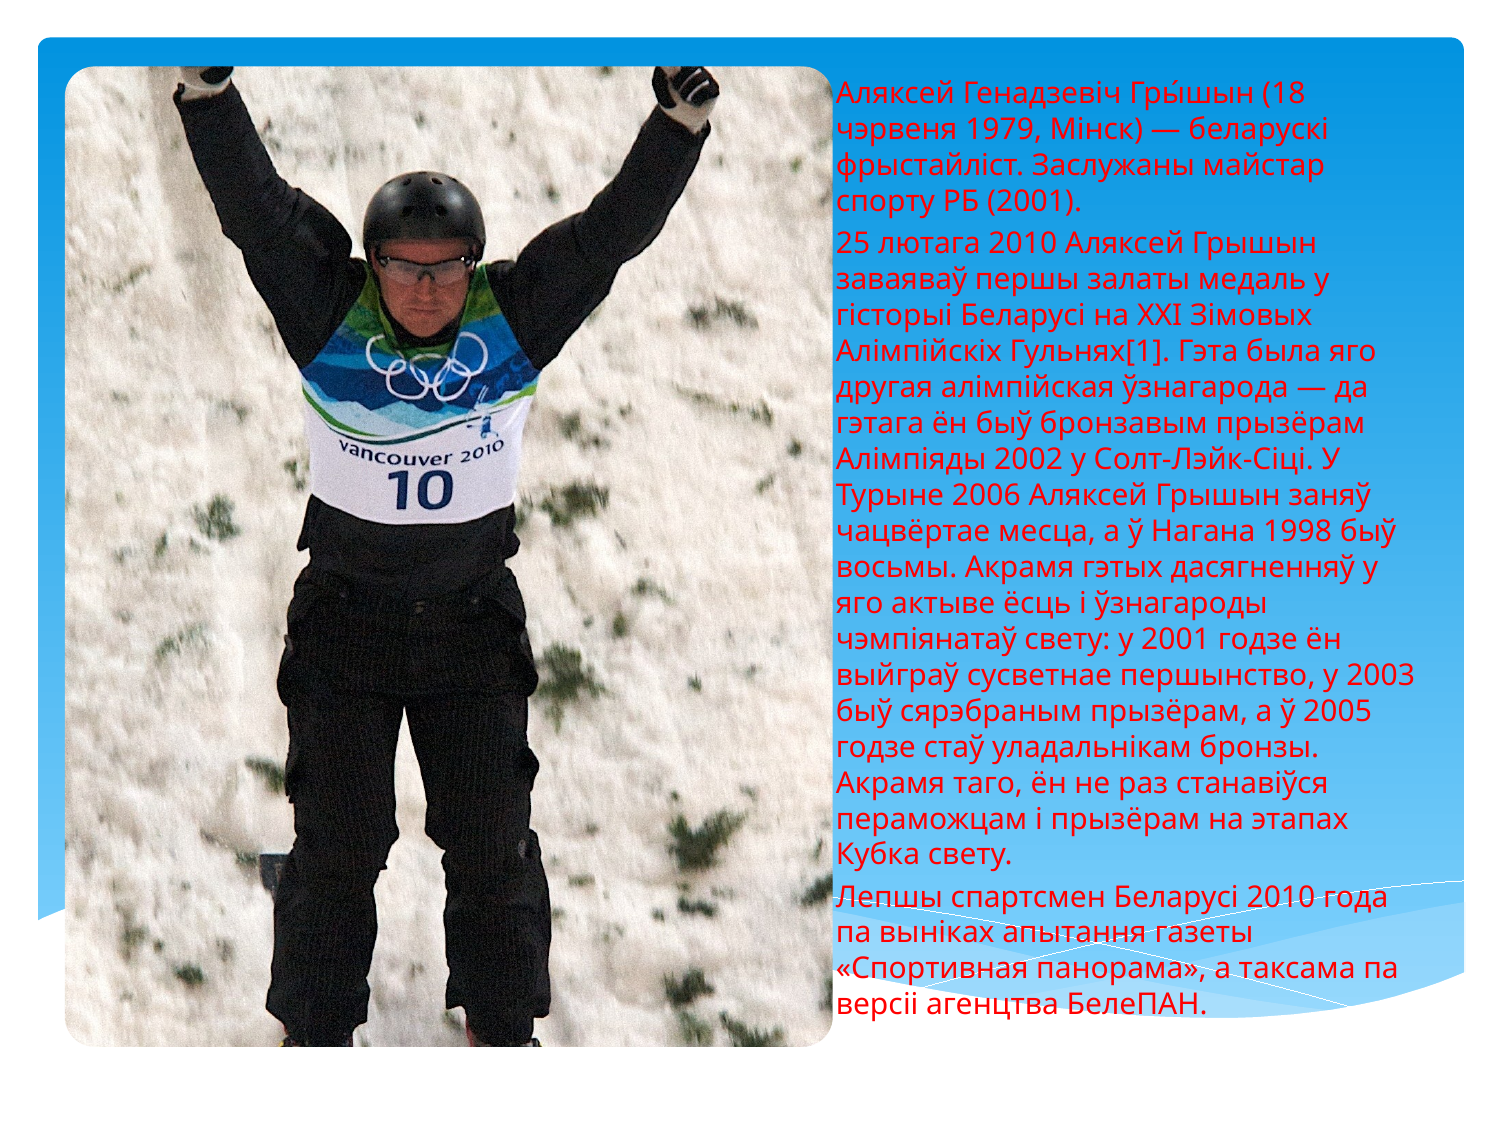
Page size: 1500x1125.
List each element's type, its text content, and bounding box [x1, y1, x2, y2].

list Аляксей Генадзевіч Гры́шын (18 чэрвеня 1979, Мінск) — беларускі фрыстайліст. Заслужаны майстар спорту РБ (2001). 25 лютага 2010 Аляксей Грышын заваяваў першы залаты медаль у гісторыі Беларусі на XXI Зімовых Алімпійскіх Гульнях[1]. Гэта была яго другая алімпійская ўзнагарода — да гэтага ён быў бронзавым прызёрам Алімпіяды 2002 у Солт-Лэйк-Сіці. У Турыне 2006 Аляксей Грышын заняў чацвёртае месца, а ў Нагана 1998 быў восьмы. Акрамя гэтых дасягненняў у яго актыве ёсць і ўзнагароды чэмпіянатаў свету: у 2001 годзе ён выйграў сусветнае першынство, у 2003 быў сярэбраным прызёрам, а ў 2005 годзе стаў уладальнікам бронзы. Акрамя таго, ён не раз станавіўся пераможцам і прызёрам на этапах Кубка свету. Лепшы спартсмен Беларусі 2010 года па выніках апытання газеты «Спортивная панорама», а таксама па версіі агенцтва БелеПАН. [835, 66, 1447, 1035]
picture [64, 67, 833, 1048]
